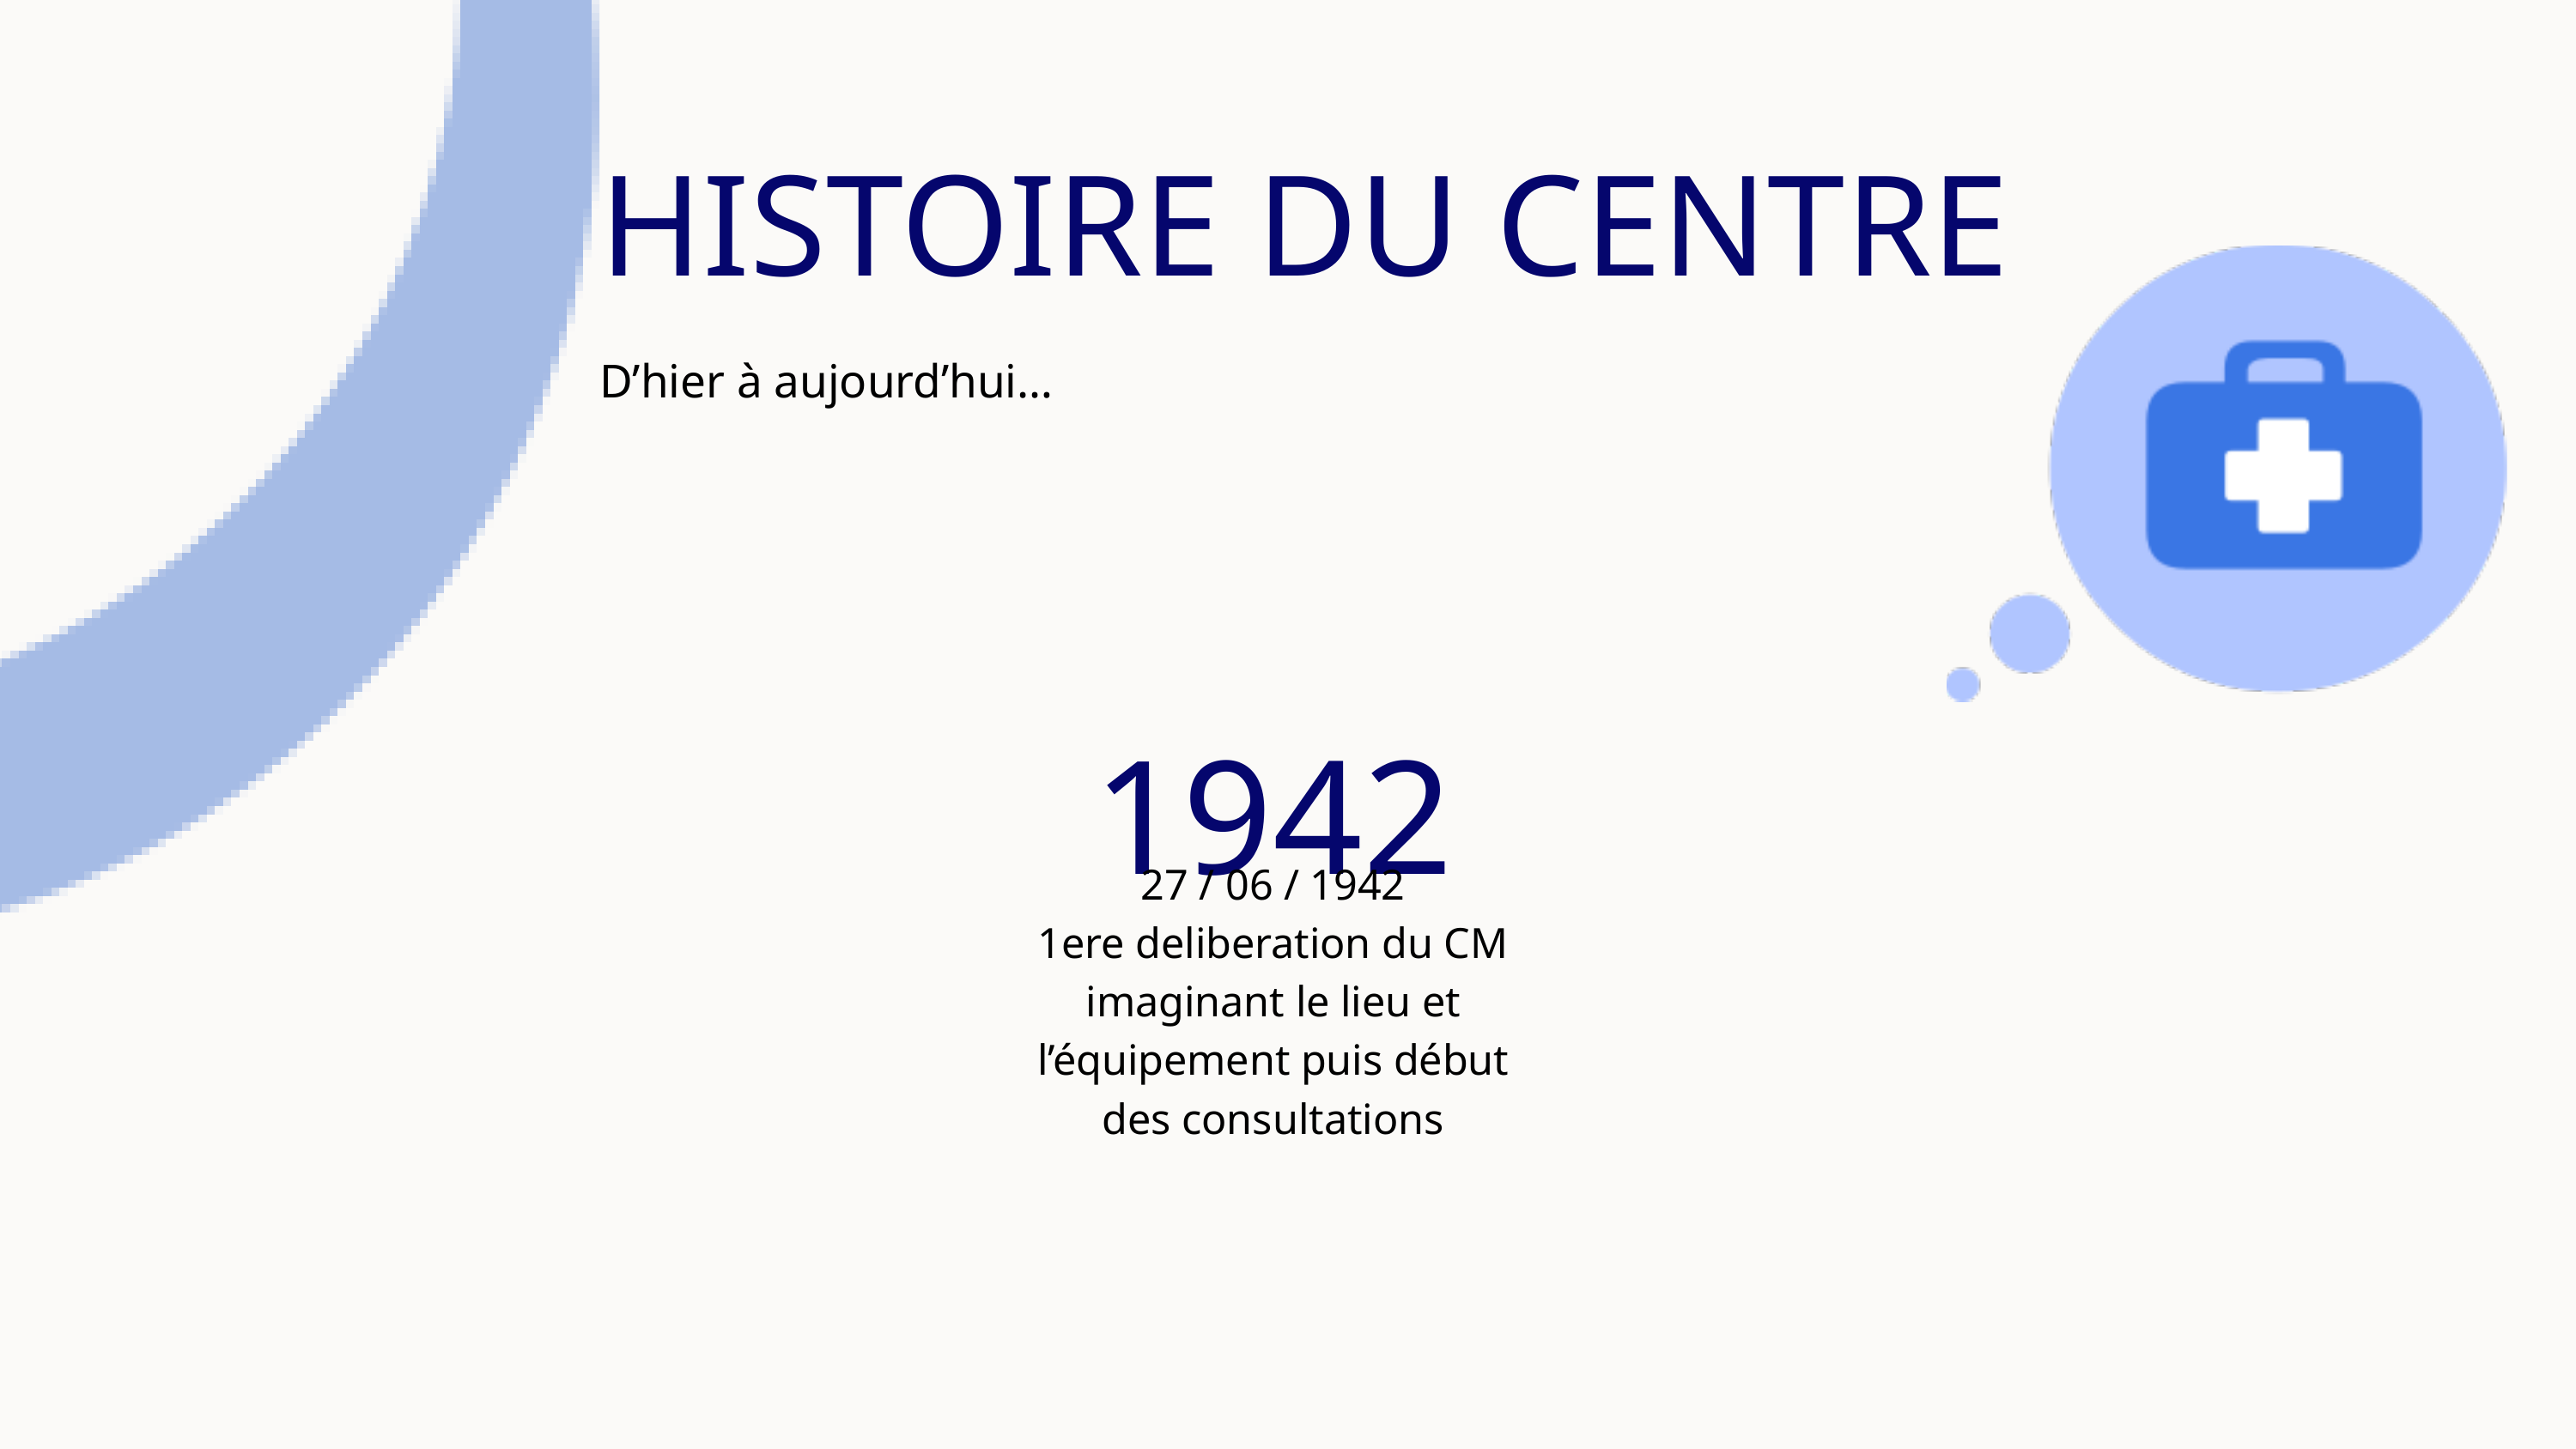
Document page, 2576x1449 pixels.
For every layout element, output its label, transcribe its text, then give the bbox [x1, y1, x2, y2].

text_box 1942 [1084, 538, 1461, 850]
text_box [1947, 246, 2507, 702]
text_box D’hier à aujourd’hui… [599, 343, 1804, 408]
text_box 27 / 06 / 1942 1ere deliberation du CM imaginant le lieu et l’équipement puis début des consultations [1031, 850, 1515, 1143]
text_box [0, 0, 600, 937]
text_box HISTOIRE DU CENTRE [599, 108, 2233, 304]
